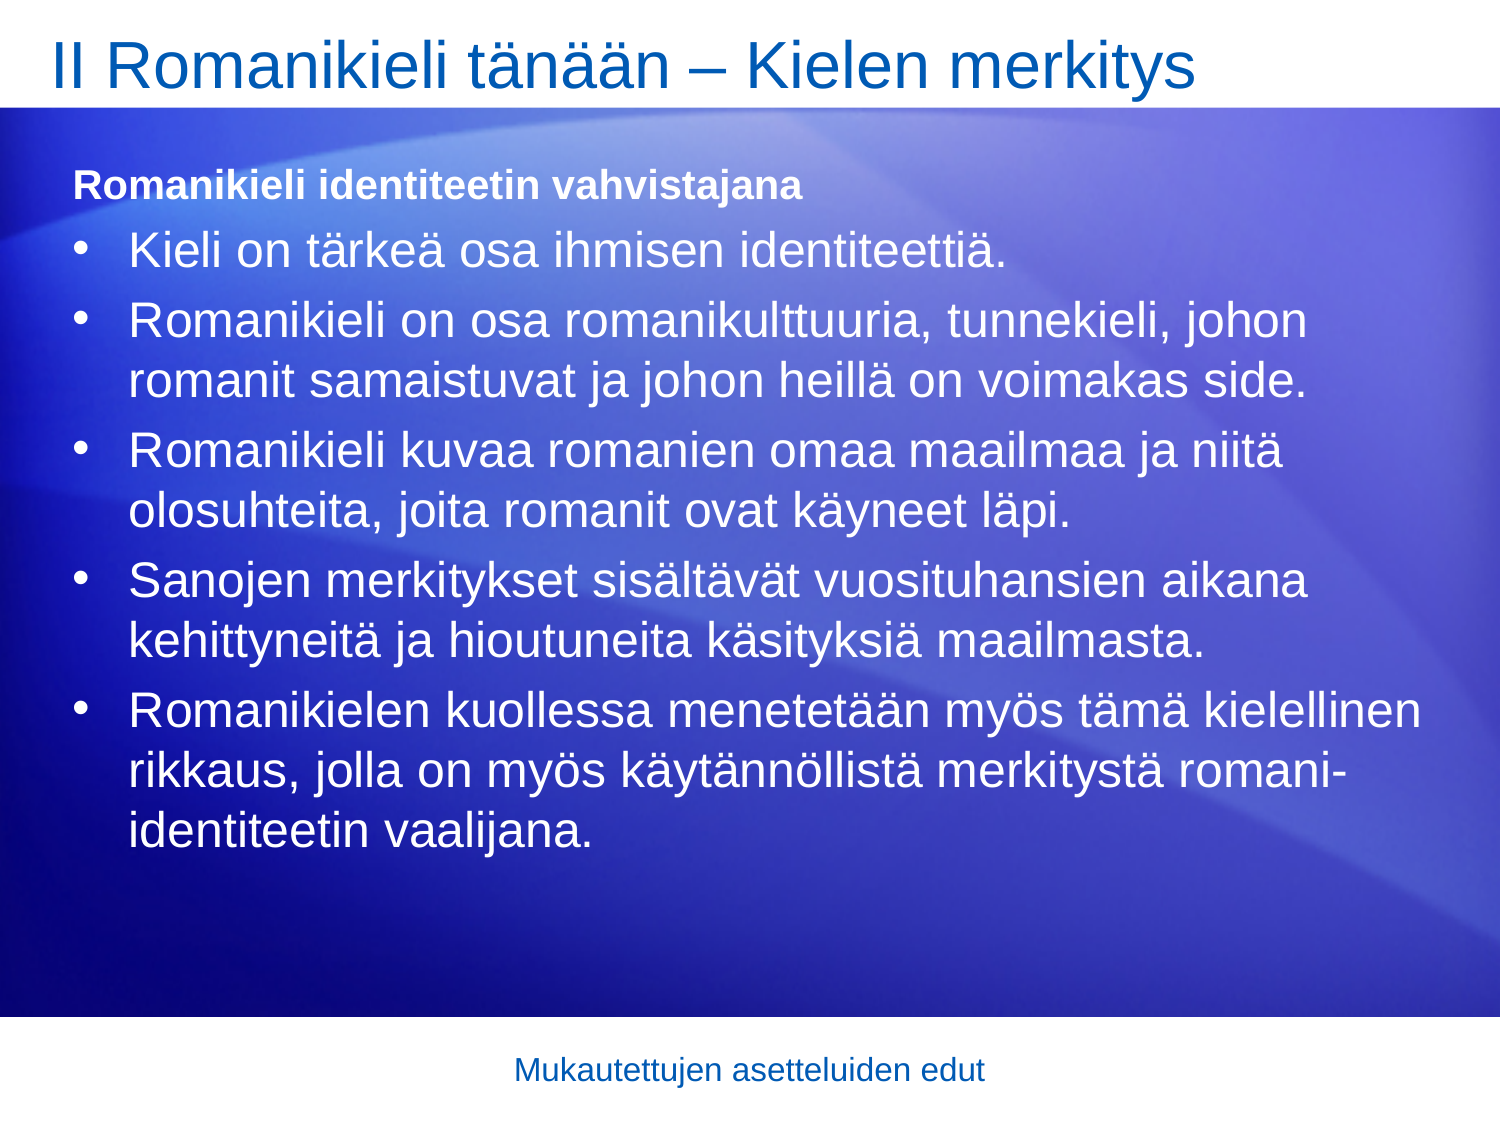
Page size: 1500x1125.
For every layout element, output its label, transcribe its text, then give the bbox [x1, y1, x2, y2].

picture [0, 108, 1500, 1017]
footer Mukautettujen asetteluiden edut [445, 1016, 1055, 1096]
title II Romanikieli tänään – Kielen merkitys [35, 11, 1386, 112]
list Romanikieli identiteetin vahvistajana Kieli on tärkeä osa ihmisen identiteettiä. Romanikieli on osa romanikulttuuria, tunnekieli, johon romanit samaistuvat ja johon heillä on voimakas side. Romanikieli kuvaa romanien omaa maailmaa ja niitä olosuhteita, joita romanit ovat käyneet läpi. Sanojen merkitykset sisältävät vuosituhansien aikana kehittyneitä ja hioutuneita käsityksiä maailmasta. Romanikielen kuollessa menetetään myös tämä kielellinen rikkaus, jolla on myös käytännöllistä merkitystä romani-identiteetin vaalijana. [57, 149, 1441, 975]
